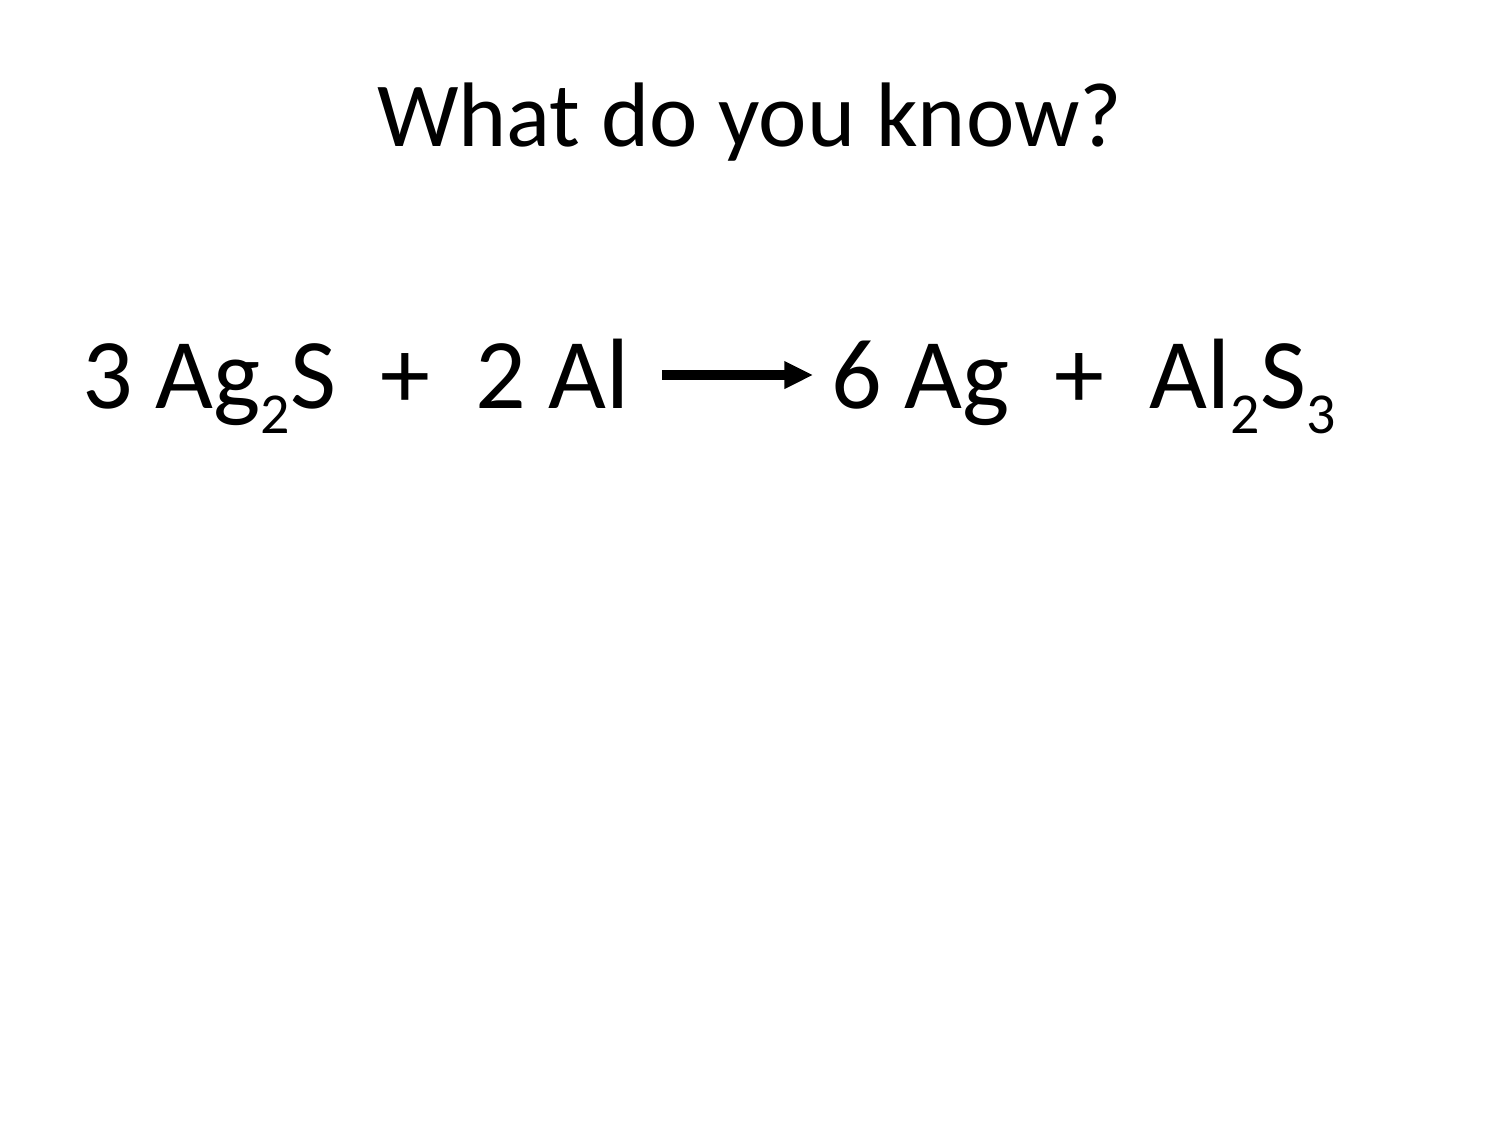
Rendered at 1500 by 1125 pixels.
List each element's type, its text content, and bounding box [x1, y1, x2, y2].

list 3 Ag2S + 2 Al 6 Ag + Al2S3 [0, 181, 1488, 994]
title What do you know? [75, 45, 1425, 175]
